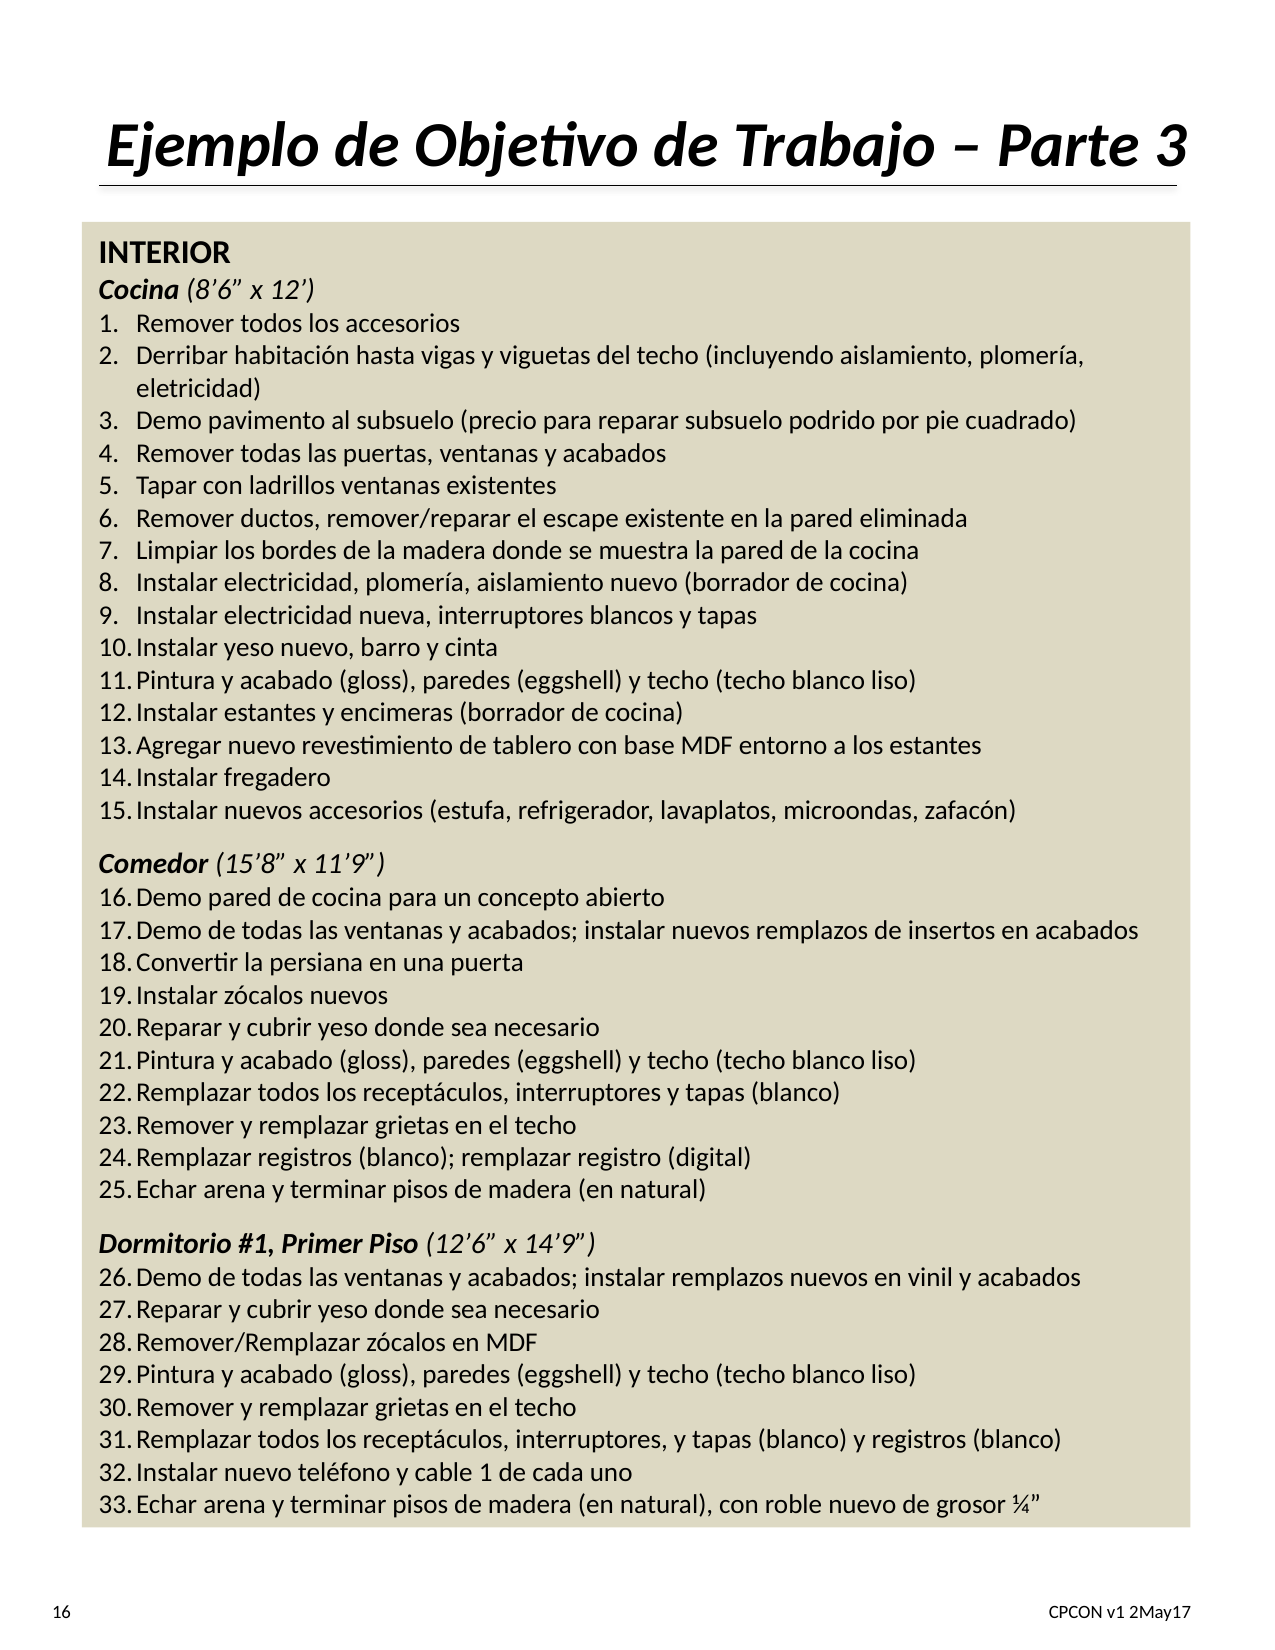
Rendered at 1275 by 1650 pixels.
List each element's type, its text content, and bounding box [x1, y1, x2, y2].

text_box INTERIOR Cocina (8’6” x 12’) Remover todos los accesorios Derribar habitación hasta vigas y viguetas del techo (incluyendo aislamiento, plomería, eletricidad) Demo pavimento al subsuelo (precio para reparar subsuelo podrido por pie cuadrado) Remover todas las puertas, ventanas y acabados Tapar con ladrillos ventanas existentes Remover ductos, remover/reparar el escape existente en la pared eliminada Limpiar los bordes de la madera donde se muestra la pared de la cocina Instalar electricidad, plomería, aislamiento nuevo (borrador de cocina) Instalar electricidad nueva, interruptores blancos y tapas Instalar yeso nuevo, barro y cinta Pintura y acabado (gloss), paredes (eggshell) y techo (techo blanco liso) Instalar estantes y encimeras (borrador de cocina) Agregar nuevo revestimiento de tablero con base MDF entorno a los estantes Instalar fregadero Instalar nuevos accesorios (estufa, refrigerador, lavaplatos, microondas, zafacón) Comedor (15’8” x 11’9”) Demo pared de cocina para un concepto abierto Demo de todas las ventanas y acabados; instalar nuevos remplazos de insertos en acabados Convertir la persiana en una puerta Instalar zócalos nuevos Reparar y cubrir yeso donde sea necesario Pintura y acabado (gloss), paredes (eggshell) y techo (techo blanco liso) Remplazar todos los receptáculos, interruptores y tapas (blanco) Remover y remplazar grietas en el techo Remplazar registros (blanco); remplazar registro (digital) Echar arena y terminar pisos de madera (en natural) Dormitorio #1, Primer Piso (12’6” x 14’9”) Demo de todas las ventanas y acabados; instalar remplazos nuevos en vinil y acabados Reparar y cubrir yeso donde sea necesario Remover/Remplazar zócalos en MDF Pintura y acabado (gloss), paredes (eggshell) y techo (techo blanco liso) Remover y remplazar grietas en el techo Remplazar todos los receptáculos, interruptores, y tapas (blanco) y registros (blanco) Instalar nuevo teléfono y cable 1 de cada uno Echar arena y terminar pisos de madera (en natural), con roble nuevo de grosor ¼” [81, 221, 1191, 1528]
text_box 16 CPCON v1 2May17 [35, 1591, 1227, 1631]
title Ejemplo de Objetivo de Trabajo – Parte 3 [90, 61, 1219, 221]
